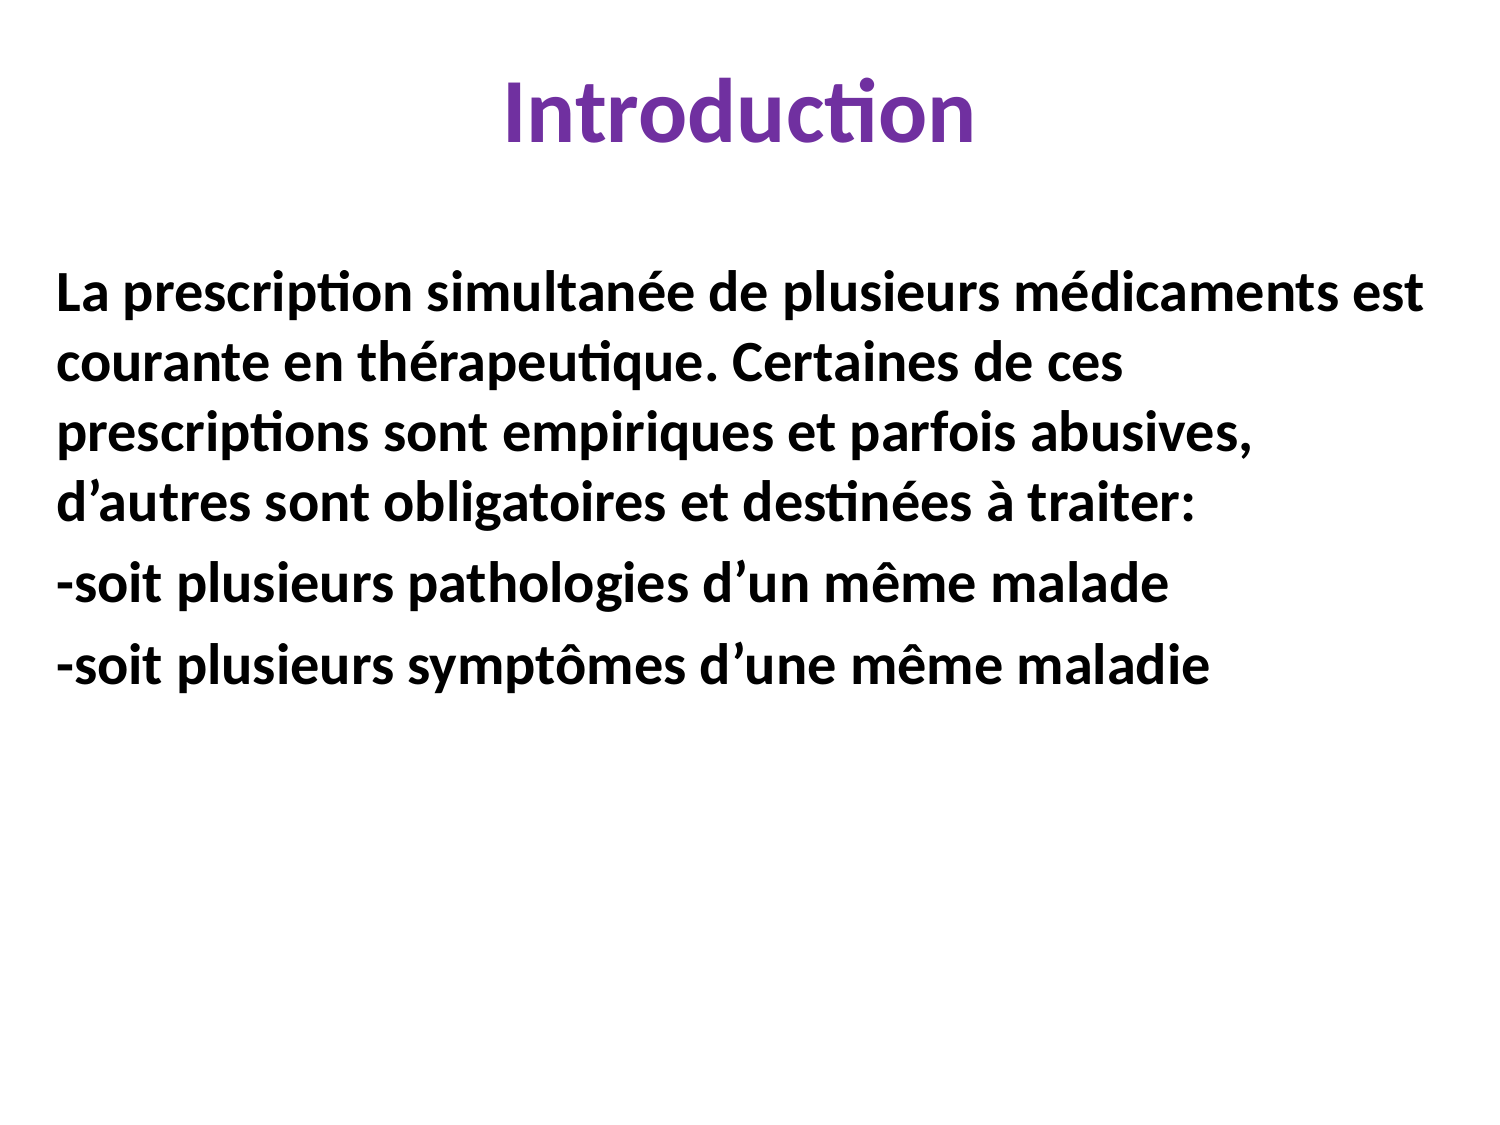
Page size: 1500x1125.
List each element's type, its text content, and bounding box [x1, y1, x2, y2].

subtitle Introduction La prescription simultanée de plusieurs médicaments est courante en thérapeutique. Certaines de ces prescriptions sont empiriques et parfois abusives, d’autres sont obligatoires et destinées à traiter: -soit plusieurs pathologies d’un même malade -soit plusieurs symptômes d’une même maladie [41, 42, 1459, 1083]
